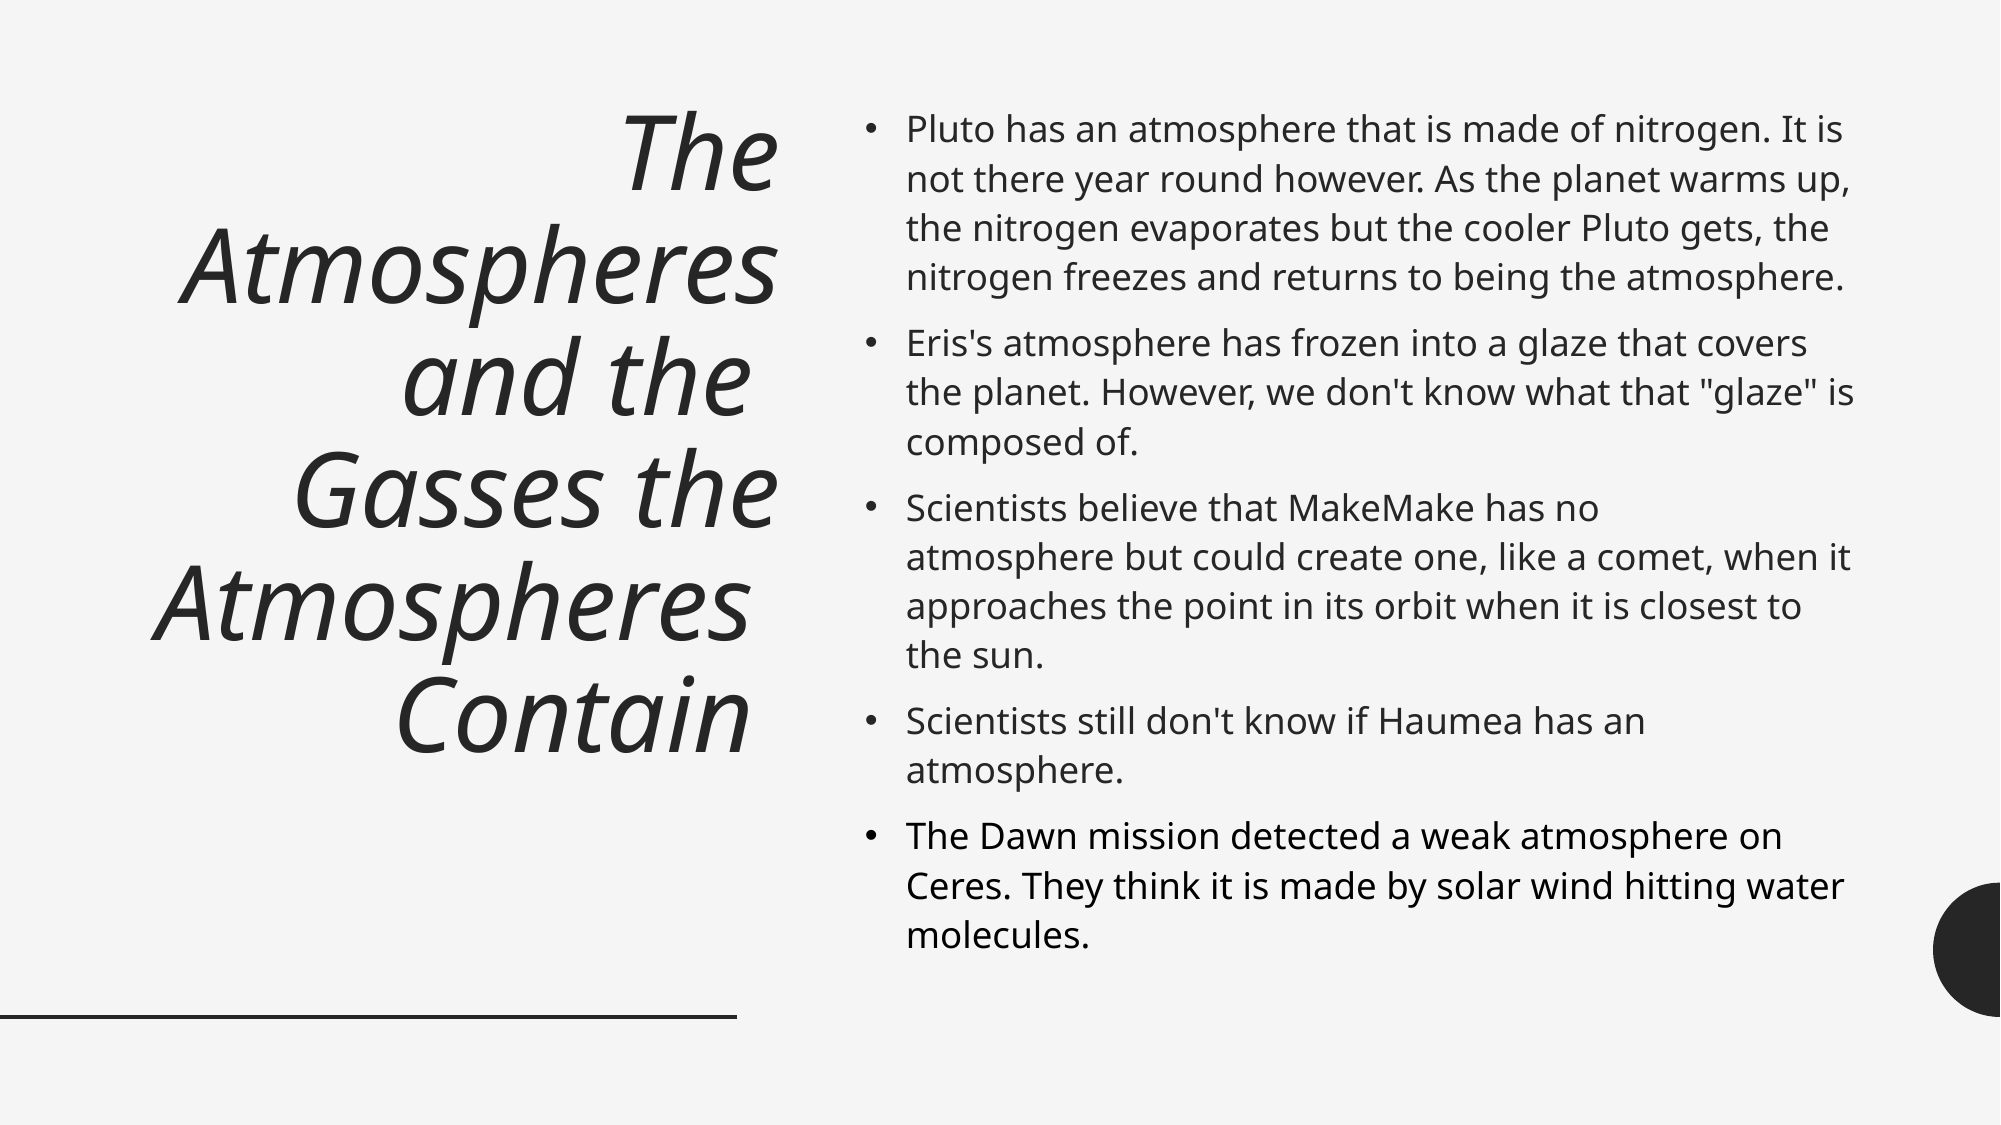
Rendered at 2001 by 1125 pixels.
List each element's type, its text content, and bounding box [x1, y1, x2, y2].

list Pluto has an atmosphere that is made of nitrogen. It is not there year round however. As the planet warms up, the nitrogen evaporates but the cooler Pluto gets, the nitrogen freezes and returns to being the atmosphere. Eris's atmosphere has frozen into a glaze that covers the planet. However, we don't know what that "glaze" is composed of. Scientists believe that MakeMake has no atmosphere but could create one, like a comet, when it approaches the point in its orbit when it is closest to the sun. Scientists still don't know if Haumea has an atmosphere. The Dawn mission detected a weak atmosphere on Ceres. They think it is made by solar wind hitting water molecules. [849, 93, 1875, 1022]
title The Atmospheres and the Gasses the Atmospheres Contain [28, 93, 796, 906]
